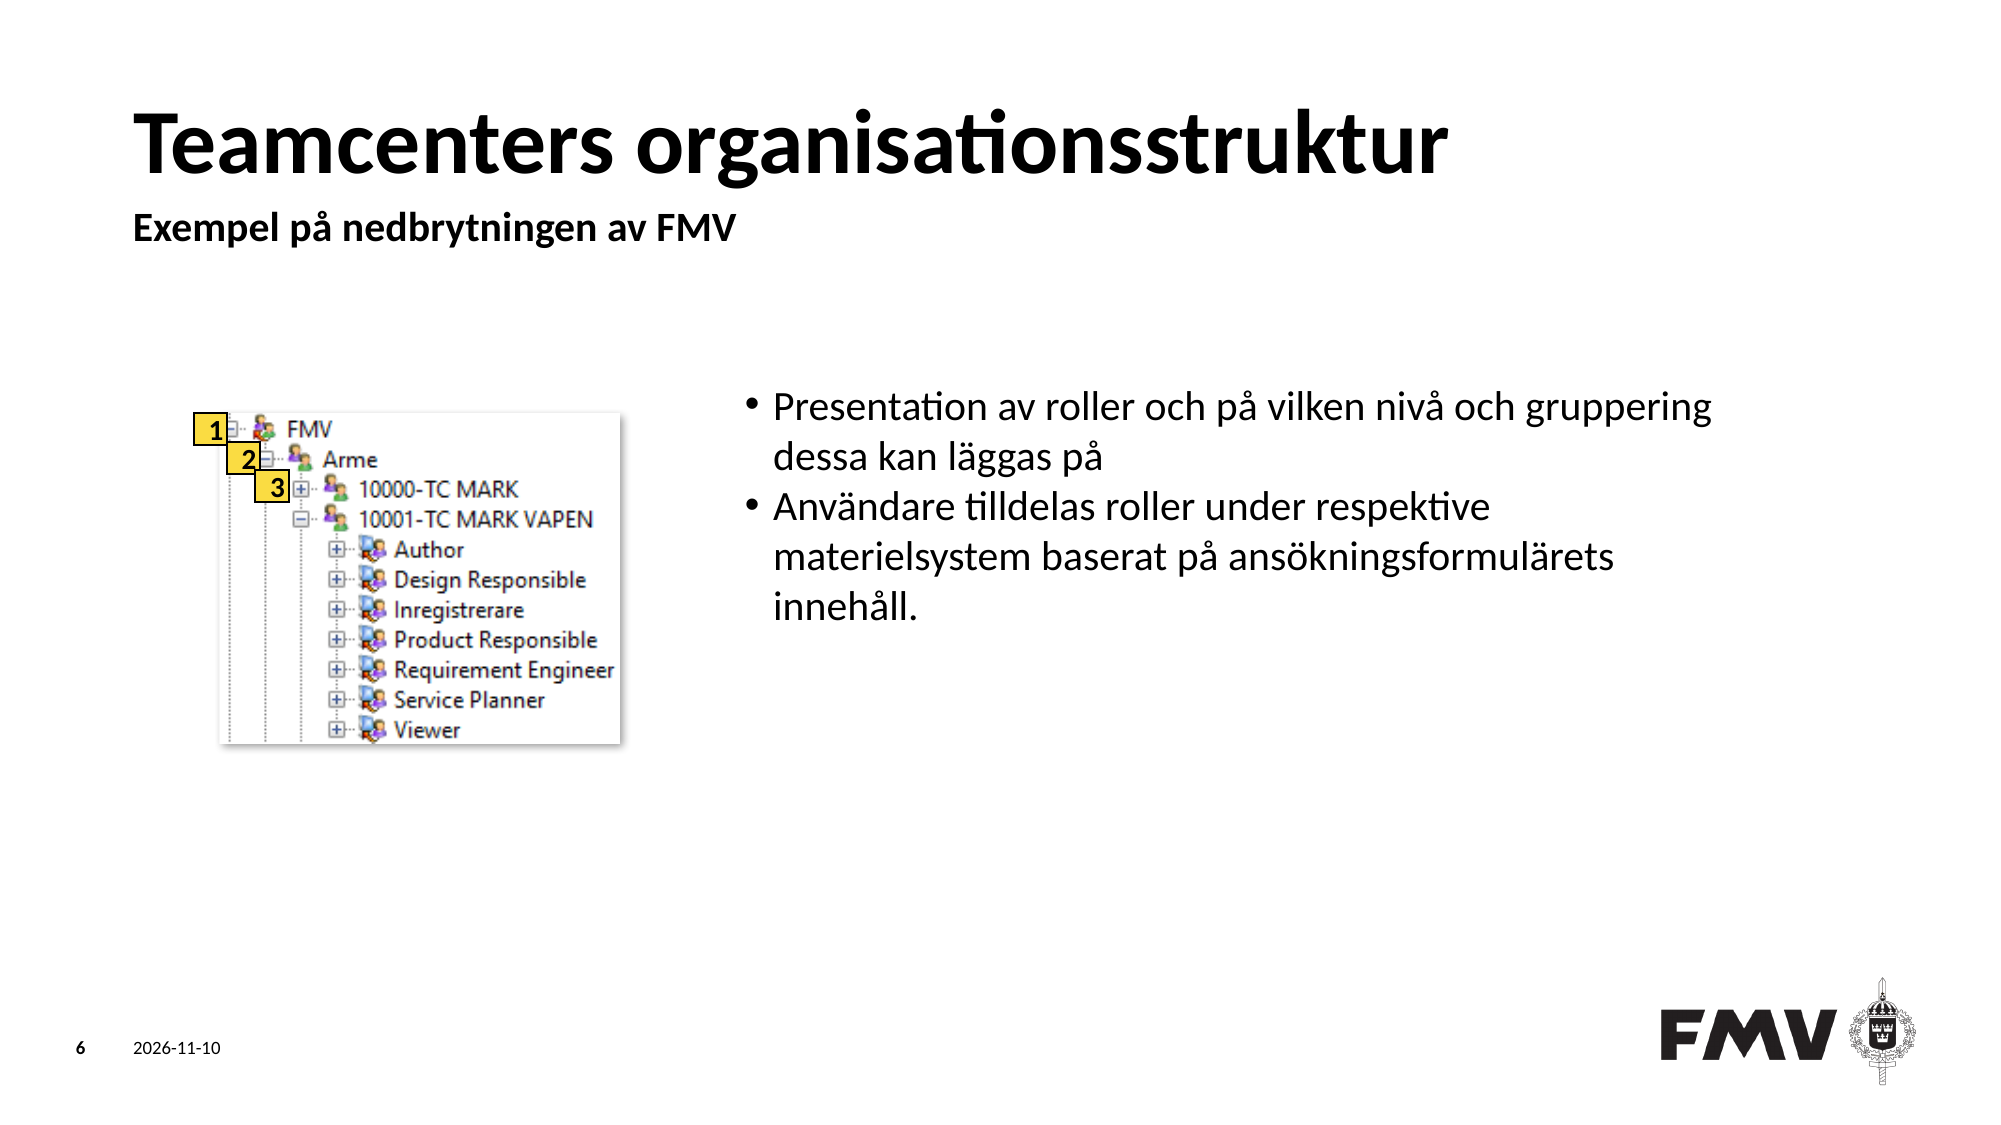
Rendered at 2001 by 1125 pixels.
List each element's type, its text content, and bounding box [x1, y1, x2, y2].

text_box 1 [193, 412, 228, 446]
slide_number 6 [49, 1035, 113, 1058]
text_box Presentation av roller och på vilken nivå och gruppering dessa kan läggas på Användare tilldelas roller under respektive materielsystem baserat på ansökningsformulärets innehåll. [745, 378, 1743, 629]
picture [1636, 963, 1932, 1101]
picture [219, 413, 620, 744]
title Teamcenters organisationsstruktur [118, 71, 1833, 216]
text_box Exempel på nedbrytningen av FMV [118, 199, 1559, 250]
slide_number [118, 1035, 709, 1058]
